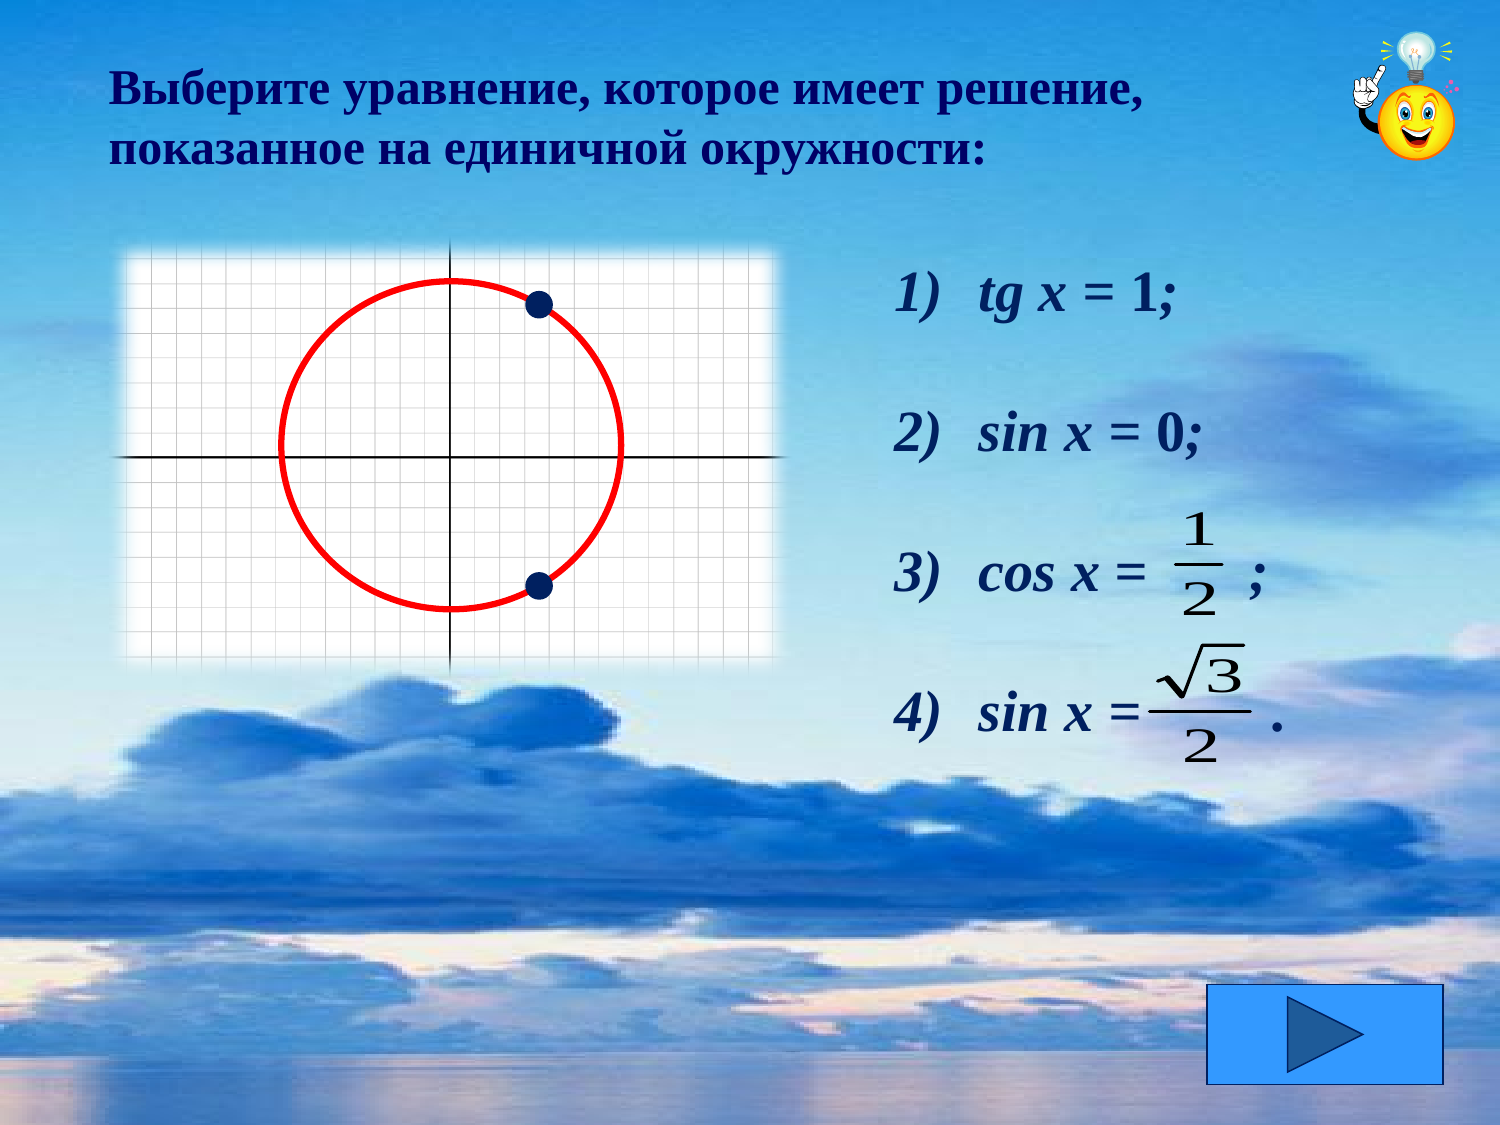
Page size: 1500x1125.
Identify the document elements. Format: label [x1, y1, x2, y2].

picture [0, 0, 1500, 1125]
text_box [1136, 632, 1266, 774]
text_box [1162, 497, 1241, 627]
